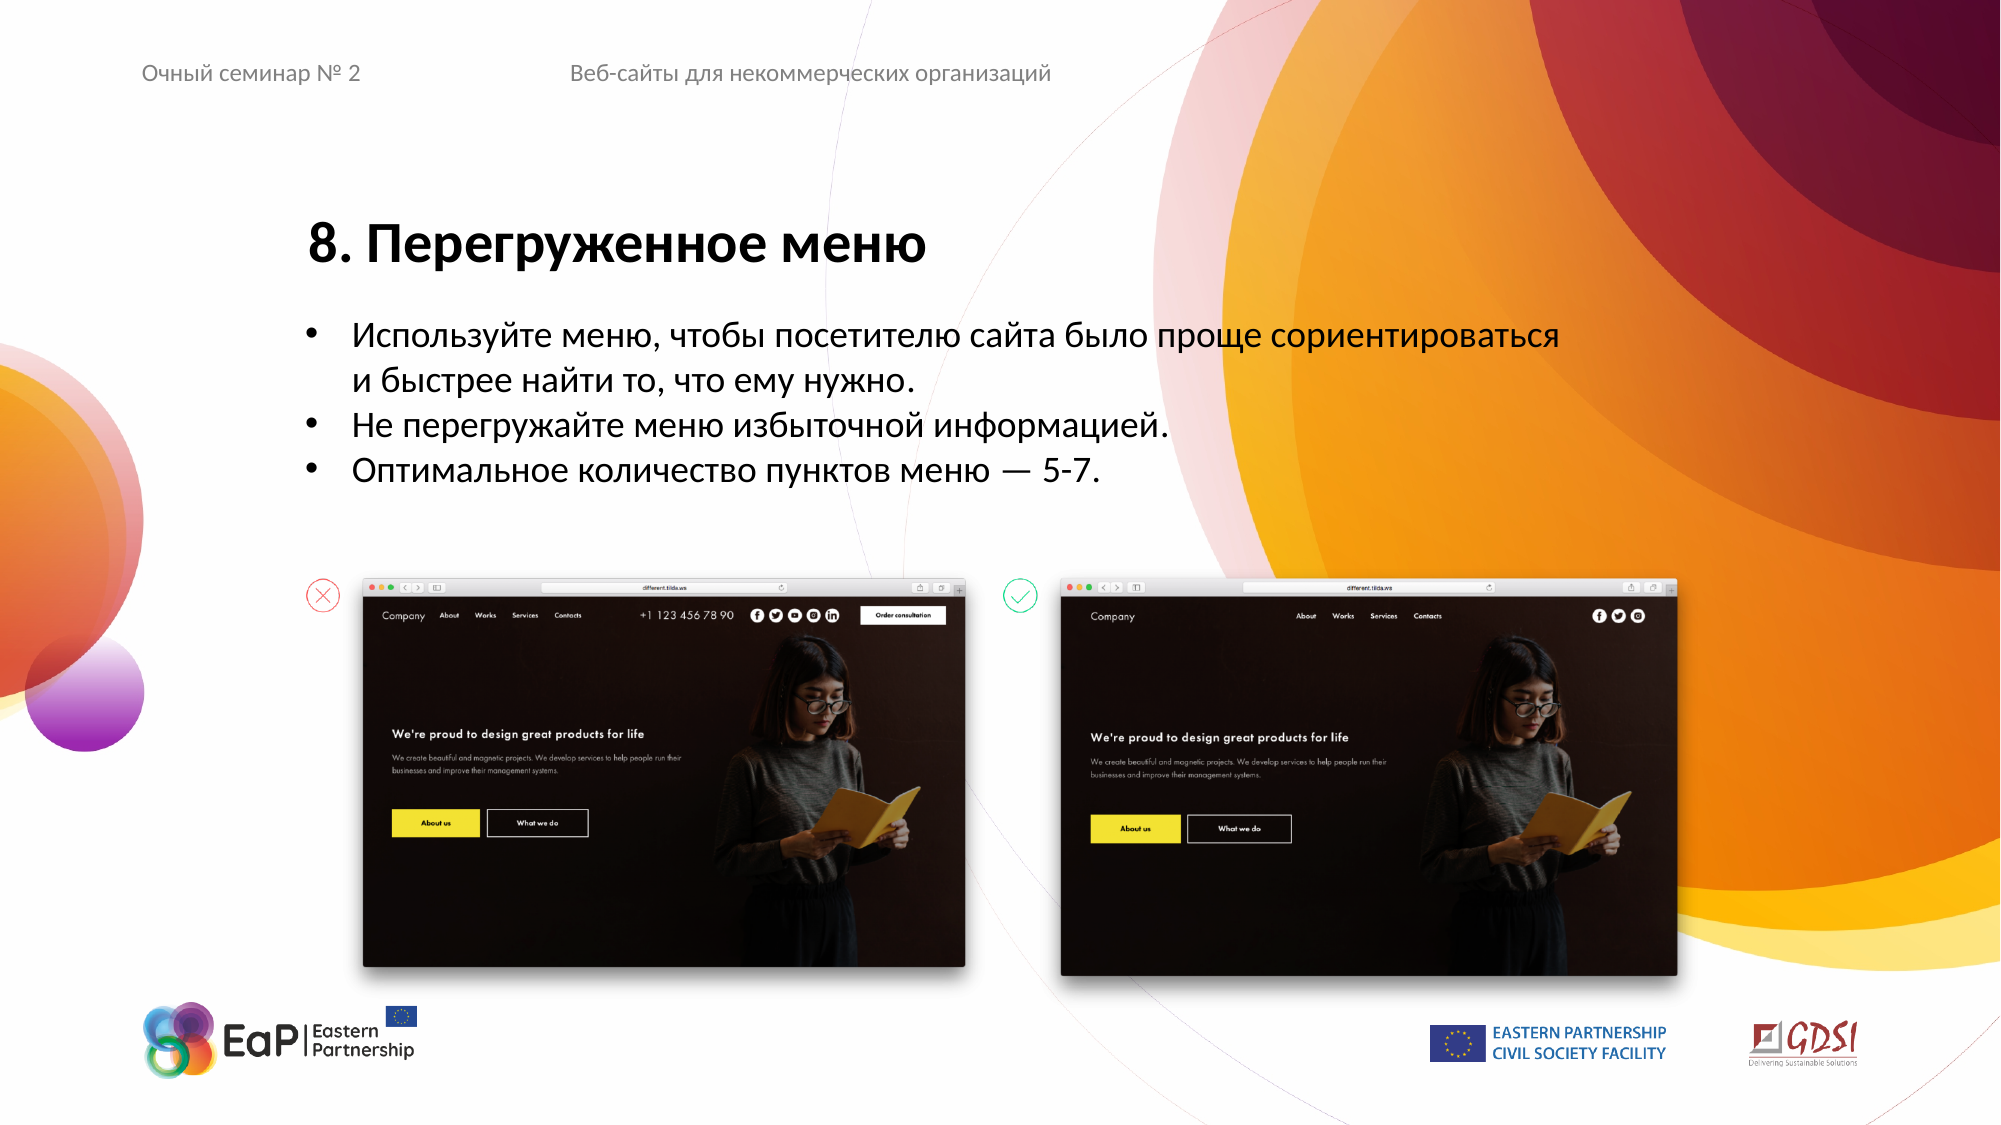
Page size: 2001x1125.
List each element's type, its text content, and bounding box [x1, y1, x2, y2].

list Веб-сайты для некоммерческих организаций [554, 52, 1156, 137]
title 8. Перегруженное меню [293, 204, 1655, 297]
picture [0, 0, 2001, 1125]
list Очный семинар № 2 [126, 52, 507, 137]
text_box Используйте меню, чтобы посетителю сайта было проще сориентироваться и быстрее найти то, что ему нужно. Не перегружайте меню избыточной информацией. Оптимальное количество пунктов меню — 5-7. [274, 302, 1674, 513]
